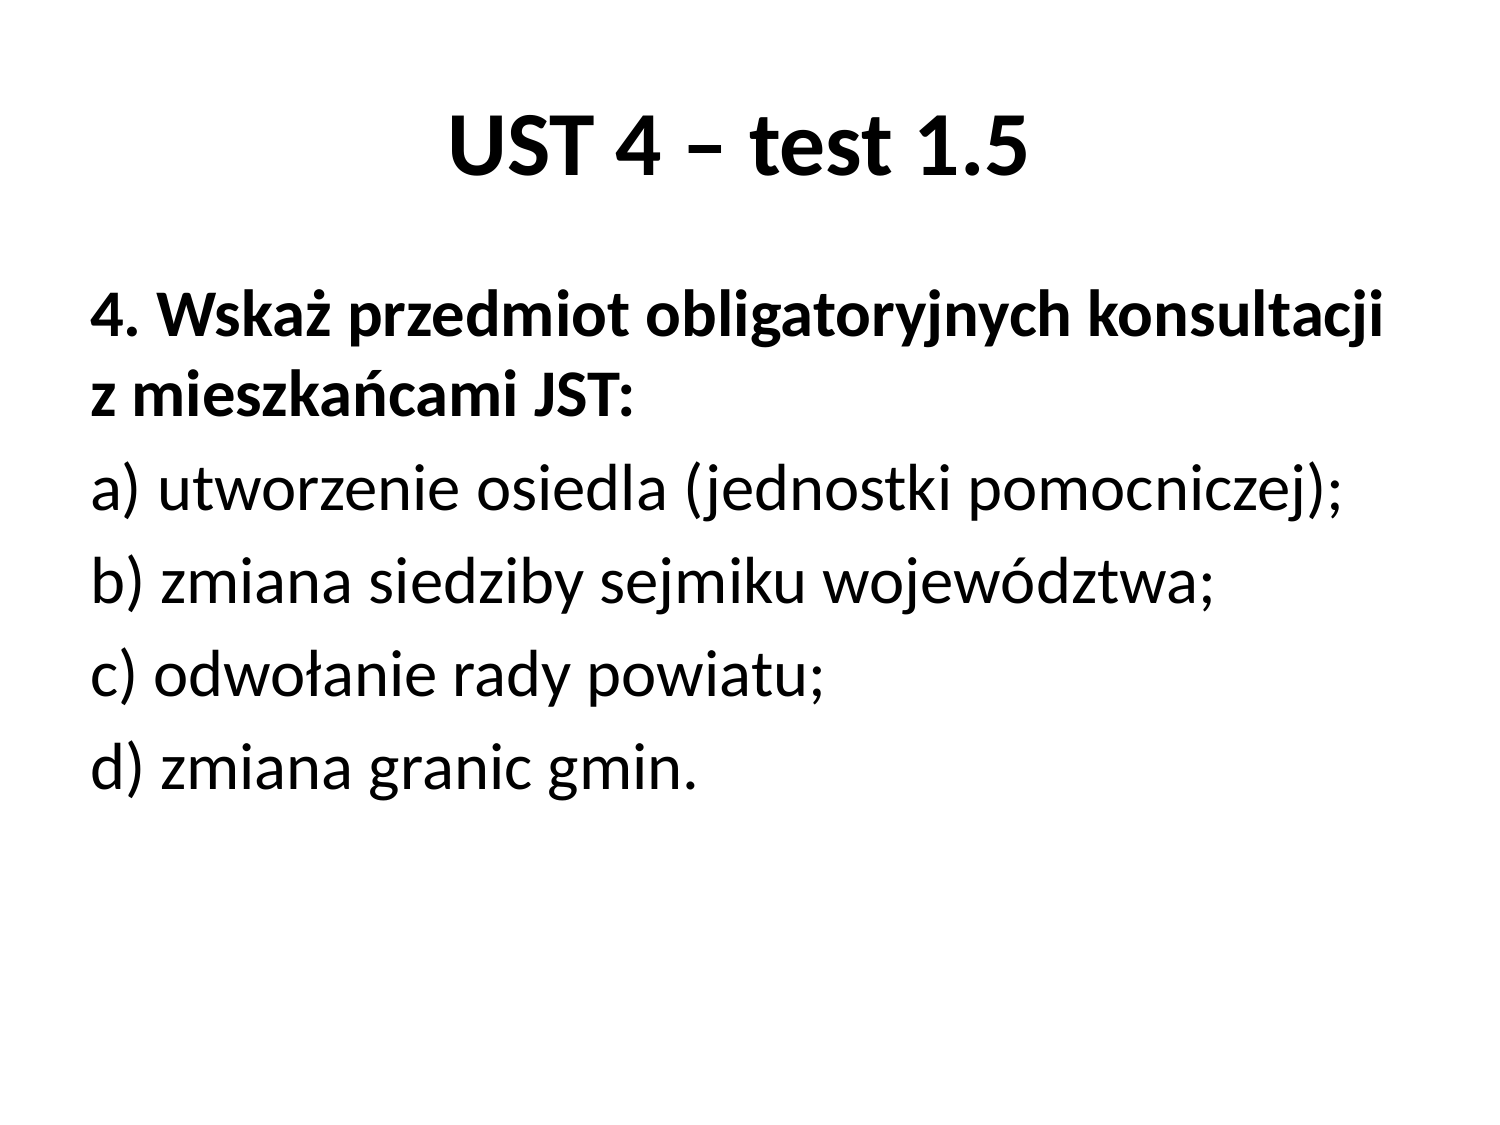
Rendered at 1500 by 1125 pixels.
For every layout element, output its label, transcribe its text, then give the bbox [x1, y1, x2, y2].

title UST 4 – test 1.5 [75, 45, 1425, 233]
list 4. Wskaż przedmiot obligatoryjnych konsultacji z mieszkańcami JST: a) utworzenie osiedla (jednostki pomocniczej); b) zmiana siedziby sejmiku województwa; c) odwołanie rady powiatu; d) zmiana granic gmin. [75, 262, 1425, 1005]
